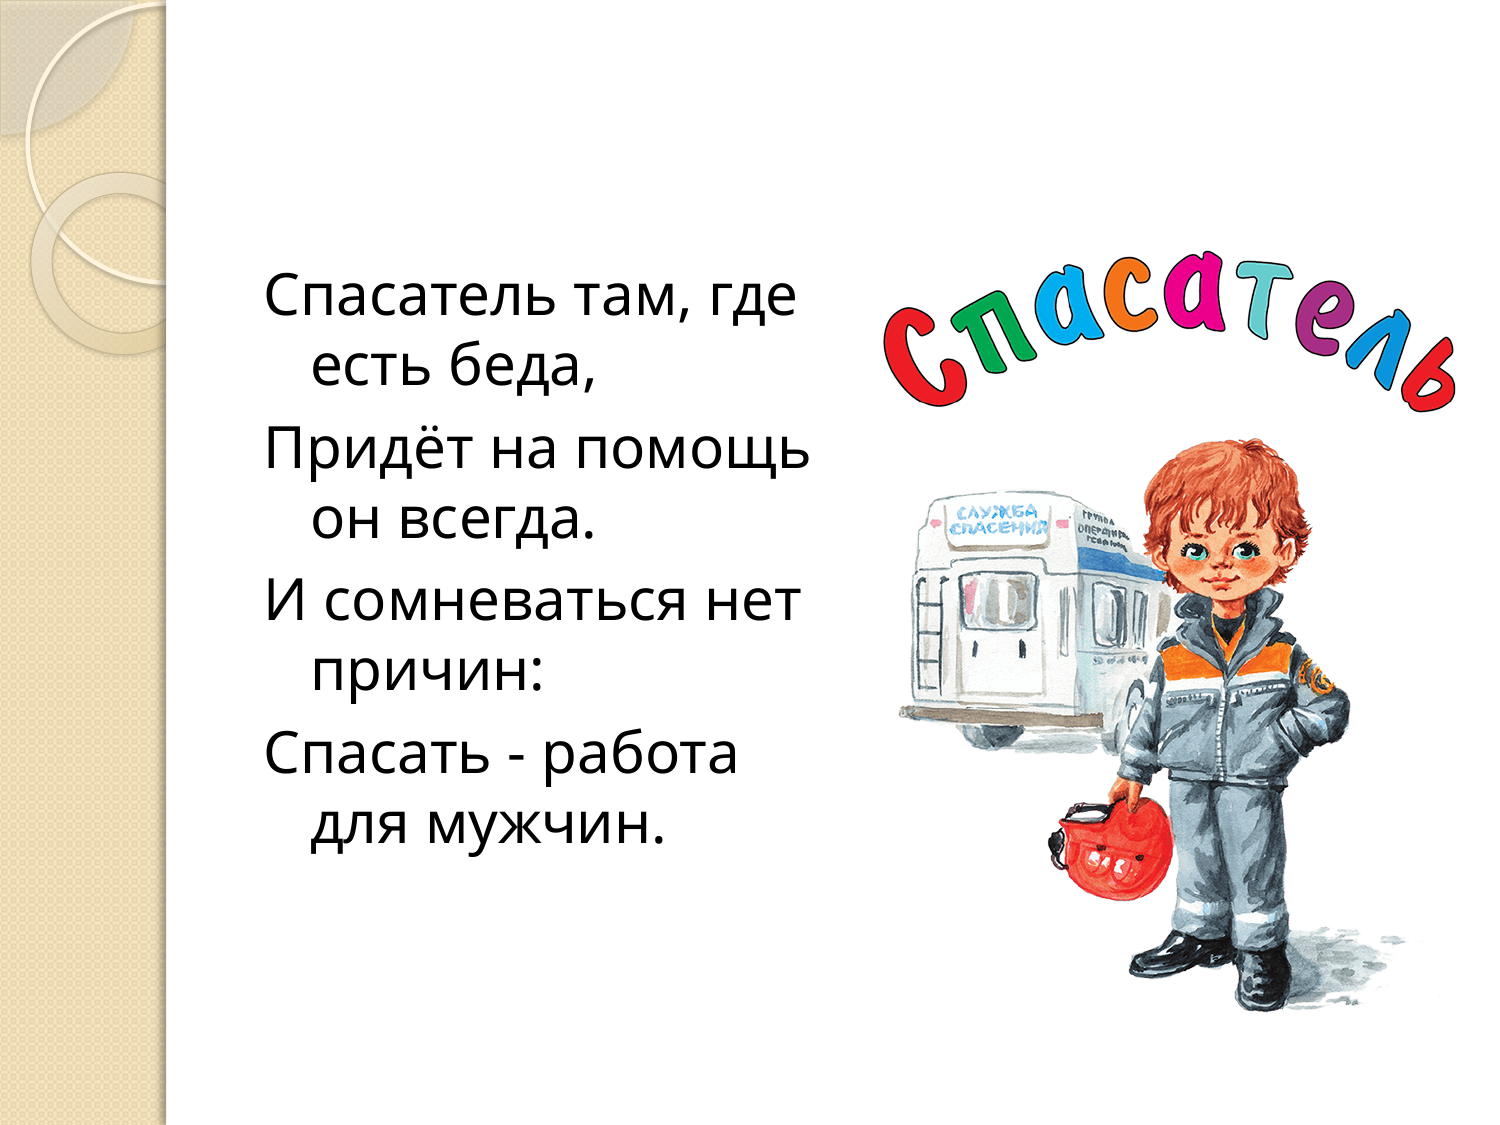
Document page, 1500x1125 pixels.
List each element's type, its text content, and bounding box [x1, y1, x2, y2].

list Спасатель там, где есть беда, Придёт на помощь он всегда. И сомневаться нет причин: Спасать - работа для мужчин. [235, 249, 836, 1015]
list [875, 249, 1456, 1016]
